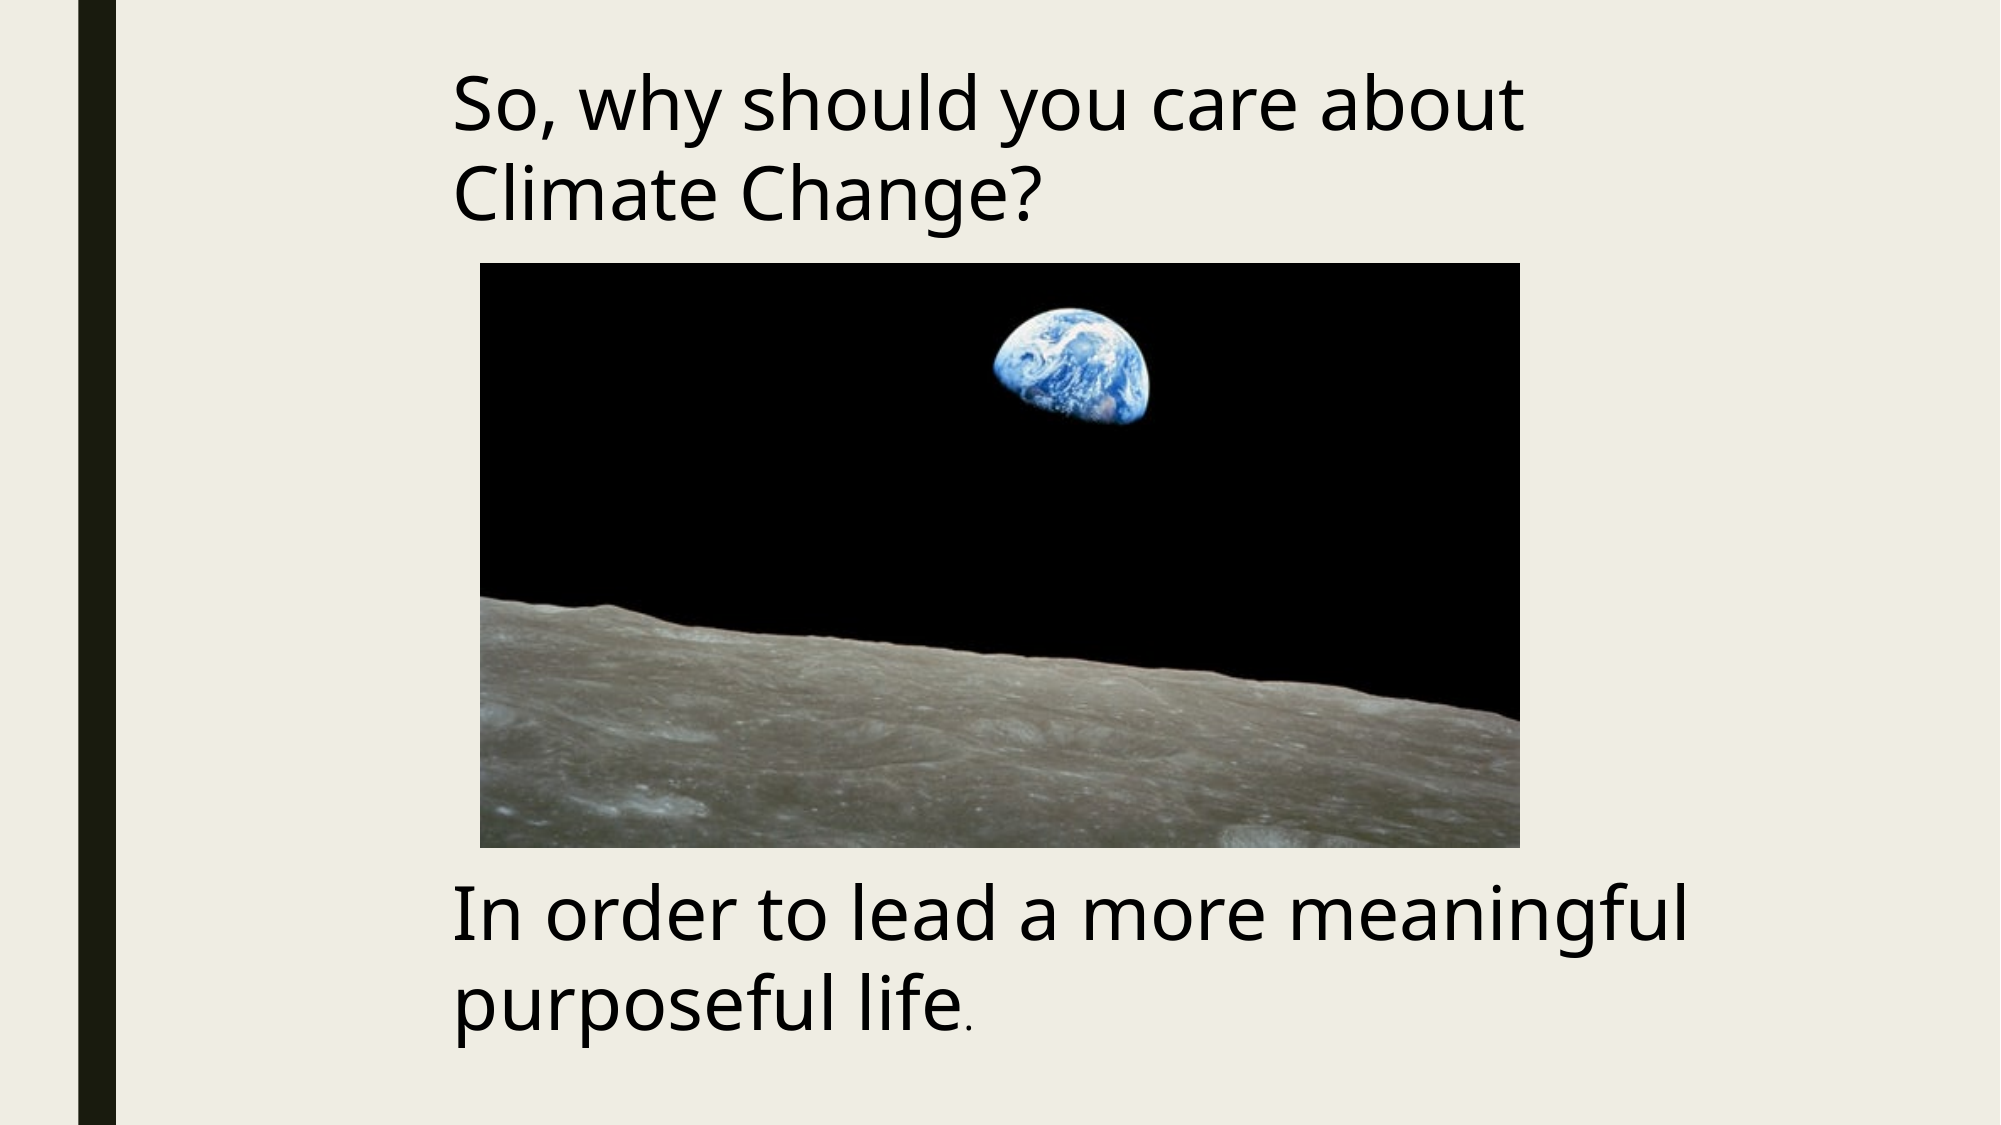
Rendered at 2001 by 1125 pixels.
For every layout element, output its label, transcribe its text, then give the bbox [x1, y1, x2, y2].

picture [480, 262, 1520, 849]
text_box So, why should you care about Climate Change? In order to lead a more meaningful purposeful life. [438, 48, 1775, 1053]
